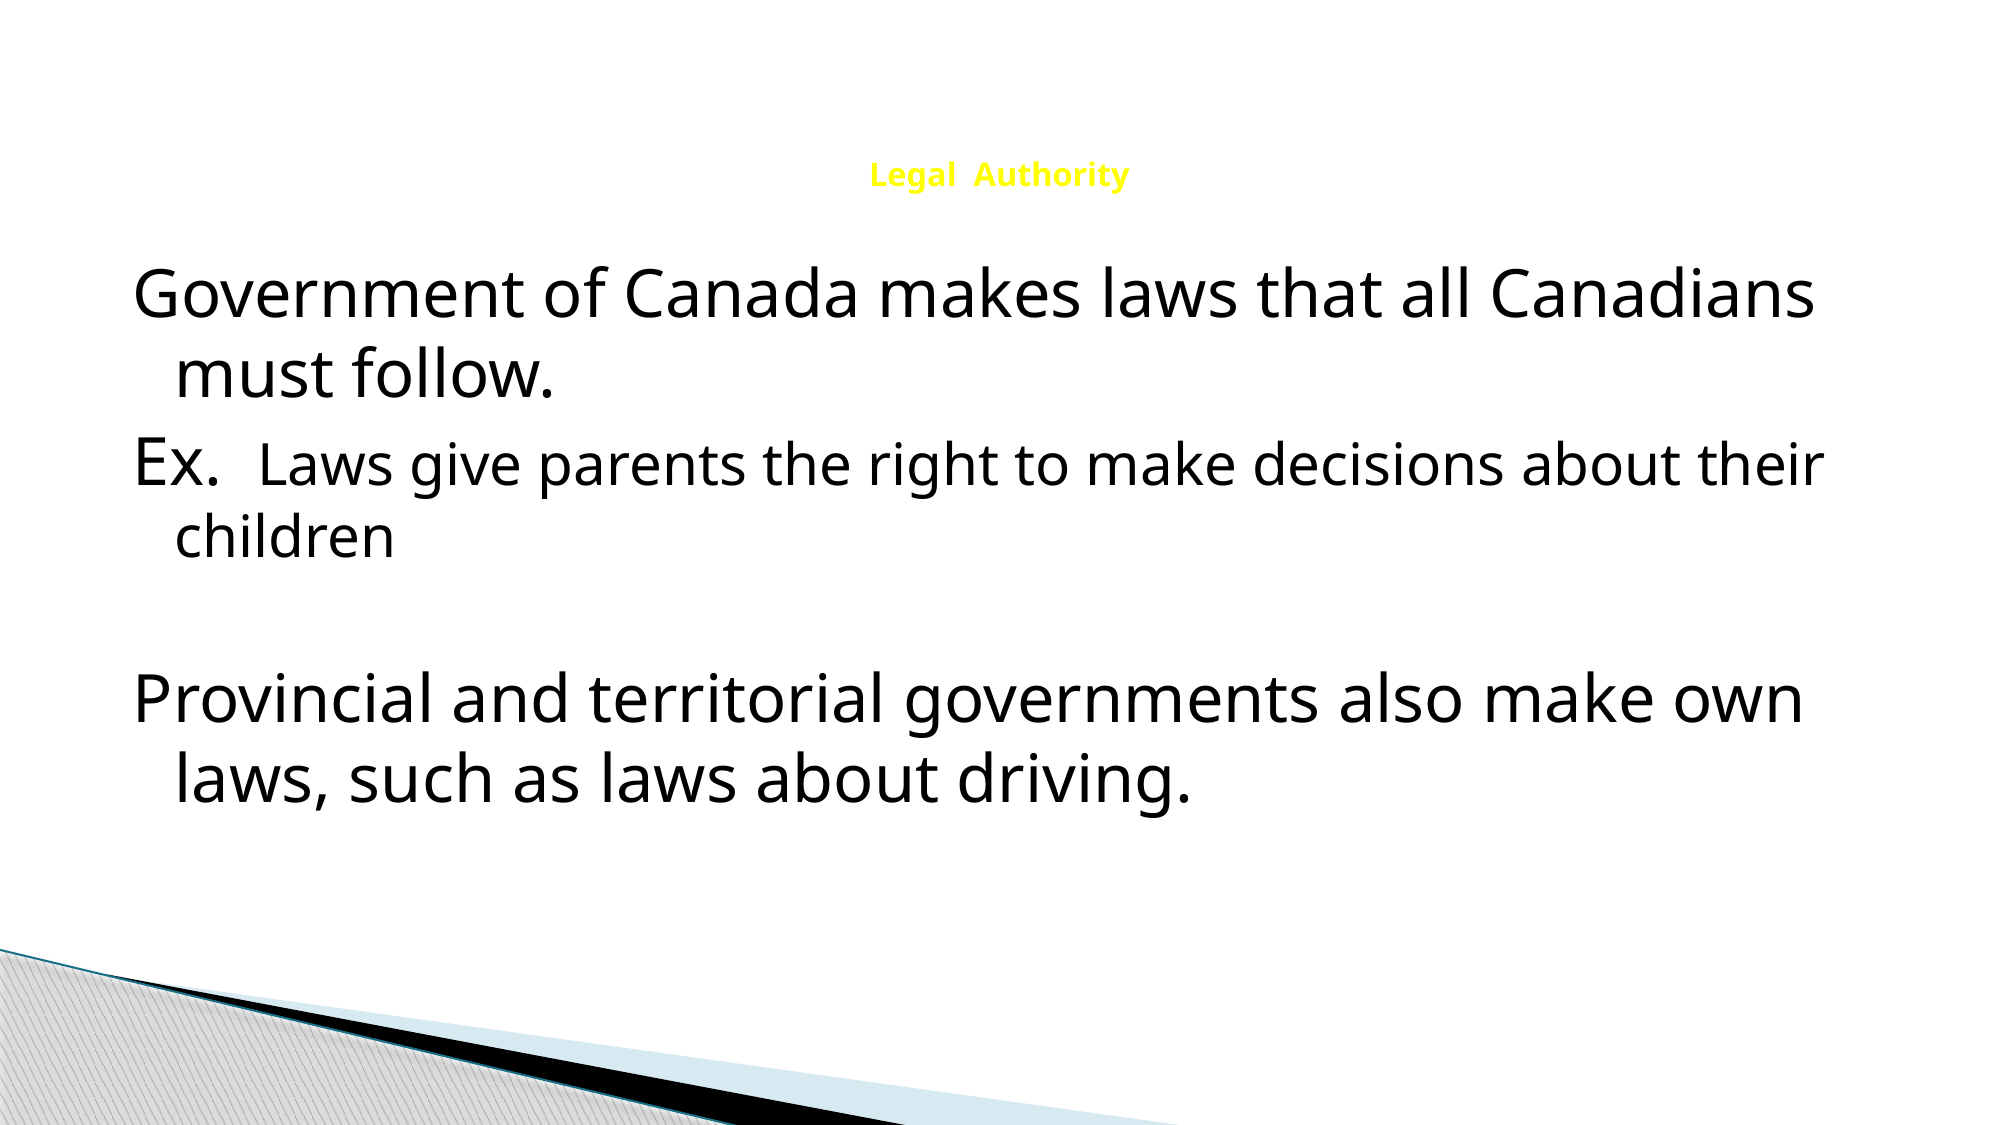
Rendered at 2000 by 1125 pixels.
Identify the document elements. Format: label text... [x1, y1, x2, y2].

title Legal Authority [249, 75, 1750, 243]
list Government of Canada makes laws that all Canadians must follow. Ex. Laws give parents the right to make decisions about their children Provincial and territorial governments also make own laws, such as laws about driving. [99, 243, 1900, 986]
